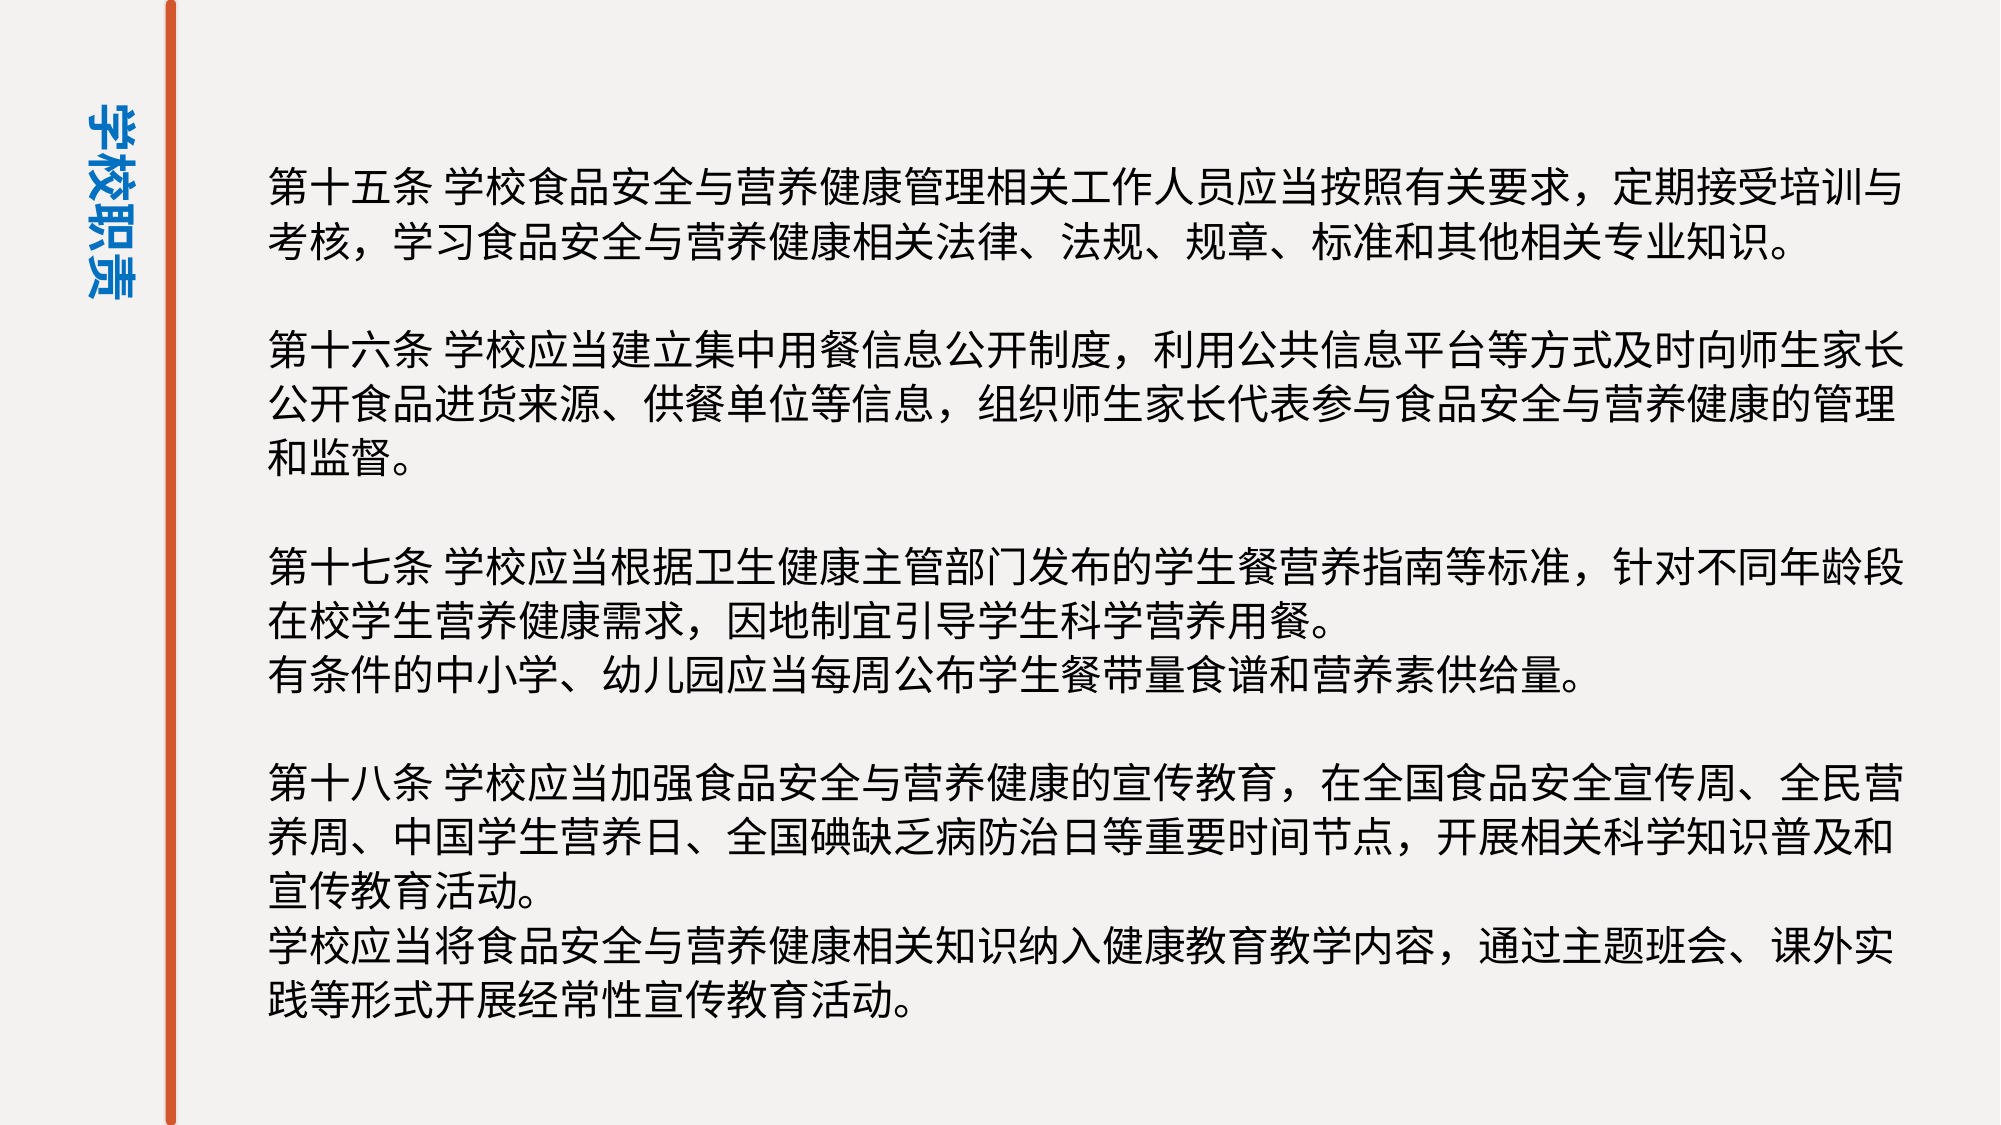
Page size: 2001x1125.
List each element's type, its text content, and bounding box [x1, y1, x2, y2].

text_box 学校职责 [67, 87, 159, 1038]
text_box 第十五条 学校食品安全与营养健康管理相关工作人员应当按照有关要求，定期接受培训与考核，学习食品安全与营养健康相关法律、法规、规章、标准和其他相关专业知识。 第十六条 学校应当建立集中用餐信息公开制度，利用公共信息平台等方式及时向师生家长公开食品进货来源、供餐单位等信息，组织师生家长代表参与食品安全与营养健康的管理和监督。 第十七条 学校应当根据卫生健康主管部门发布的学生餐营养指南等标准，针对不同年龄段在校学生营养健康需求，因地制宜引导学生科学营养用餐。 有条件的中小学、幼儿园应当每周公布学生餐带量食谱和营养素供给量。 第十八条 学校应当加强食品安全与营养健康的宣传教育，在全国食品安全宣传周、全民营养周、中国学生营养日、全国碘缺乏病防治日等重要时间节点，开展相关科学知识普及和宣传教育活动。 学校应当将食品安全与营养健康相关知识纳入健康教育教学内容，通过主题班会、课外实践等形式开展经常性宣传教育活动。 [252, 149, 1927, 1031]
